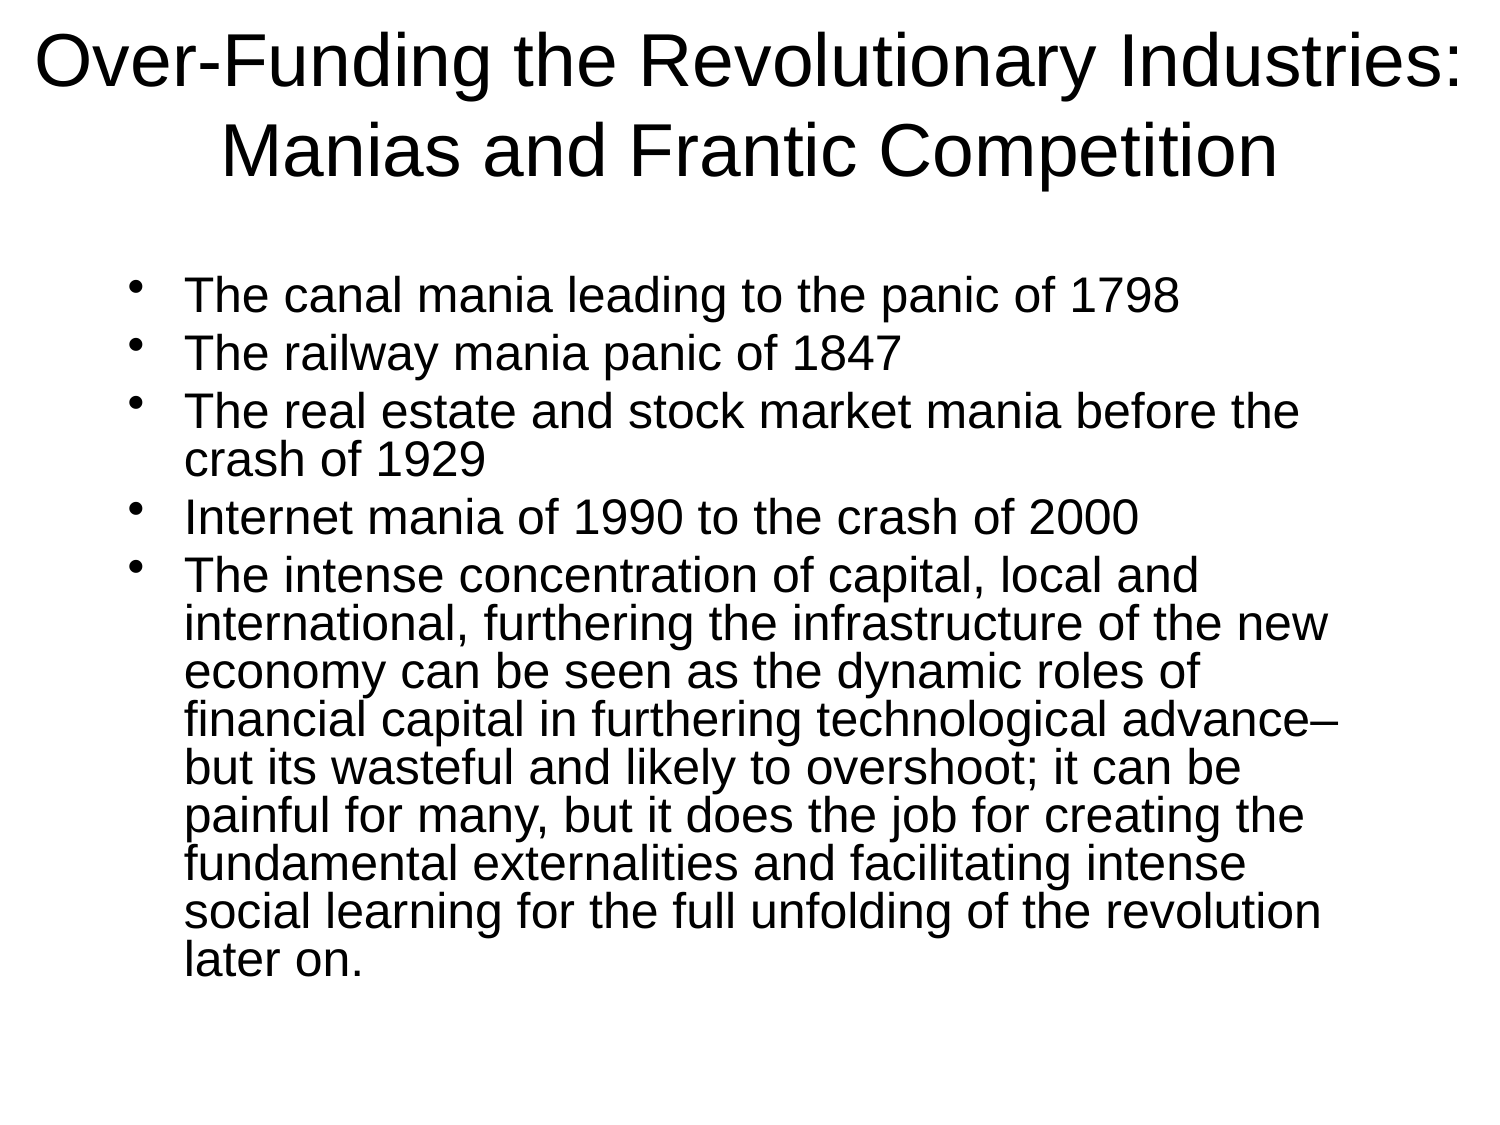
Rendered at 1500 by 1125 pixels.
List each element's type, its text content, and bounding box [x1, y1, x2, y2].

list The canal mania leading to the panic of 1798 The railway mania panic of 1847 The real estate and stock market mania before the crash of 1929 Internet mania of 1990 to the crash of 2000 The intense concentration of capital, local and international, furthering the infrastructure of the new economy can be seen as the dynamic roles of financial capital in furthering technological advance– but its wasteful and likely to overshoot; it can be painful for many, but it does the job for creating the fundamental externalities and facilitating intense social learning for the full unfolding of the revolution later on. [112, 266, 1388, 1063]
title Over-Funding the Revolutionary Industries: Manias and Frantic Competition [0, 77, 1500, 216]
